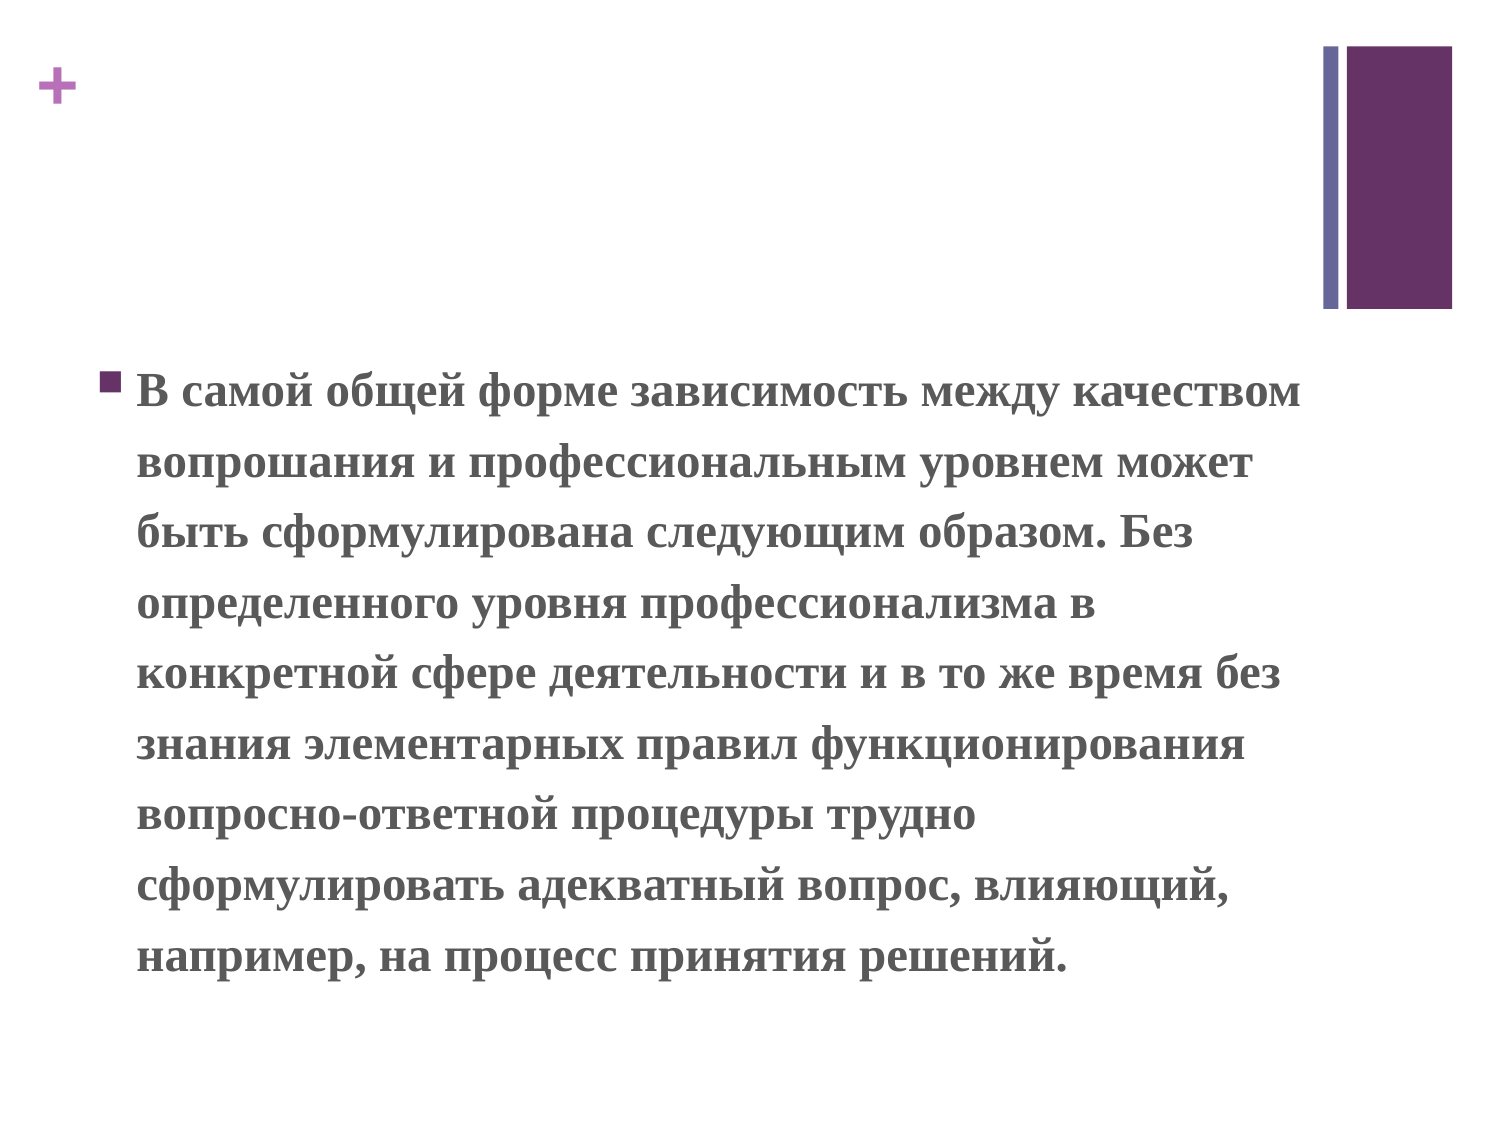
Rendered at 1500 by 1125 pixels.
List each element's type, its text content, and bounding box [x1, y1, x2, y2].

list В самой общей форме зависимость между качеством вопрошания и профессиональным уровнем может быть сформулирована следующим образом. Без определенного уровня профессионализма в конкретной сфере деятельности и в то же время без знания элементарных правил функционирования вопросно-ответной процедуры трудно сформулировать адекватный вопрос, влияющий, например, на процесс принятия решений. [81, 338, 1322, 1005]
